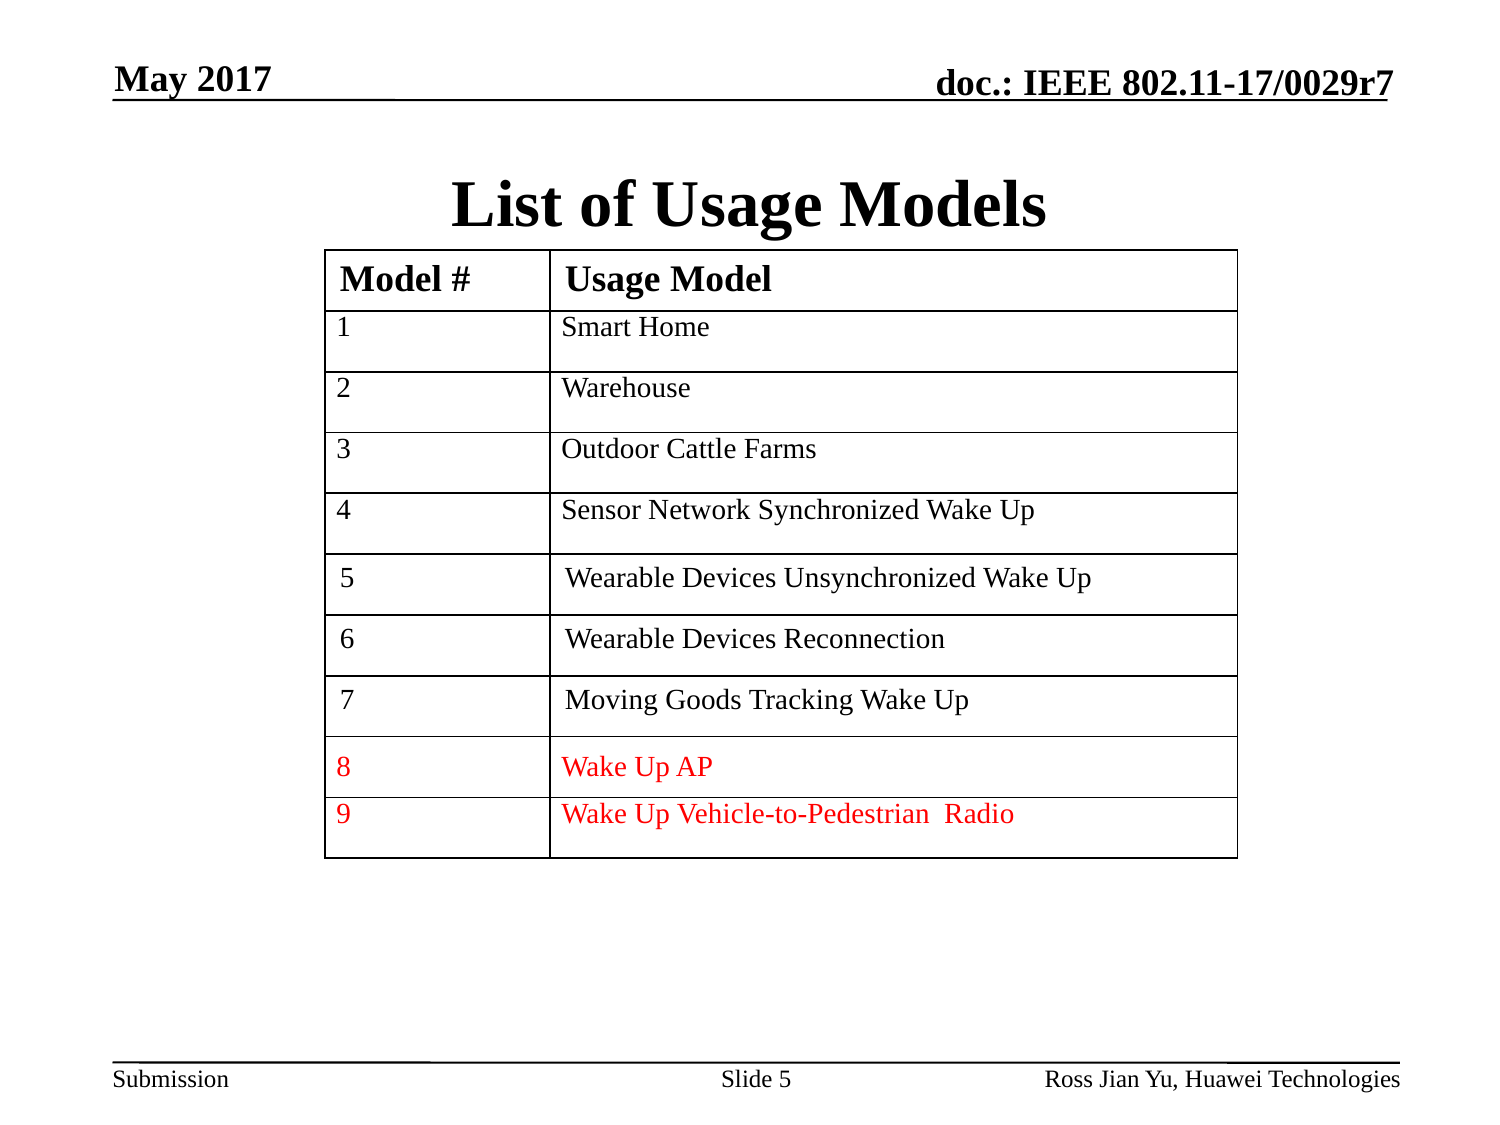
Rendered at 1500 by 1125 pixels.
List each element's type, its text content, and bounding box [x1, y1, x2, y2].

table_cell 5 [326, 555, 549, 614]
table_header Model # [326, 251, 549, 310]
table_cell Wake Up AP [551, 737, 1237, 797]
table_cell Moving Goods Tracking Wake Up [551, 677, 1237, 736]
table_cell Outdoor Cattle Farms [551, 433, 1237, 492]
table_cell Smart Home [551, 312, 1237, 371]
table_cell 6 [326, 616, 549, 675]
table_cell 1 [326, 312, 549, 371]
title List of Usage Models [112, 112, 1388, 288]
table_cell 4 [326, 494, 549, 553]
table_header Usage Model [551, 251, 1237, 310]
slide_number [114, 54, 423, 100]
footer Ross Jian Yu, Huawei Technologies [878, 1061, 1402, 1093]
table_cell 8 [326, 737, 549, 797]
table_cell Wearable Devices Unsynchronized Wake Up [551, 555, 1237, 614]
table_cell 9 [326, 798, 549, 857]
table_cell 3 [326, 433, 549, 492]
table_cell Wake Up Vehicle-to-Pedestrian Radio [551, 798, 1237, 857]
table_cell 7 [326, 677, 549, 736]
table_cell Sensor Network Synchronized Wake Up [551, 494, 1237, 553]
slide_number Slide 5 [712, 1061, 800, 1123]
table_cell Warehouse [551, 373, 1237, 432]
table_cell Wearable Devices Reconnection [551, 616, 1237, 675]
table_cell 2 [326, 373, 549, 432]
